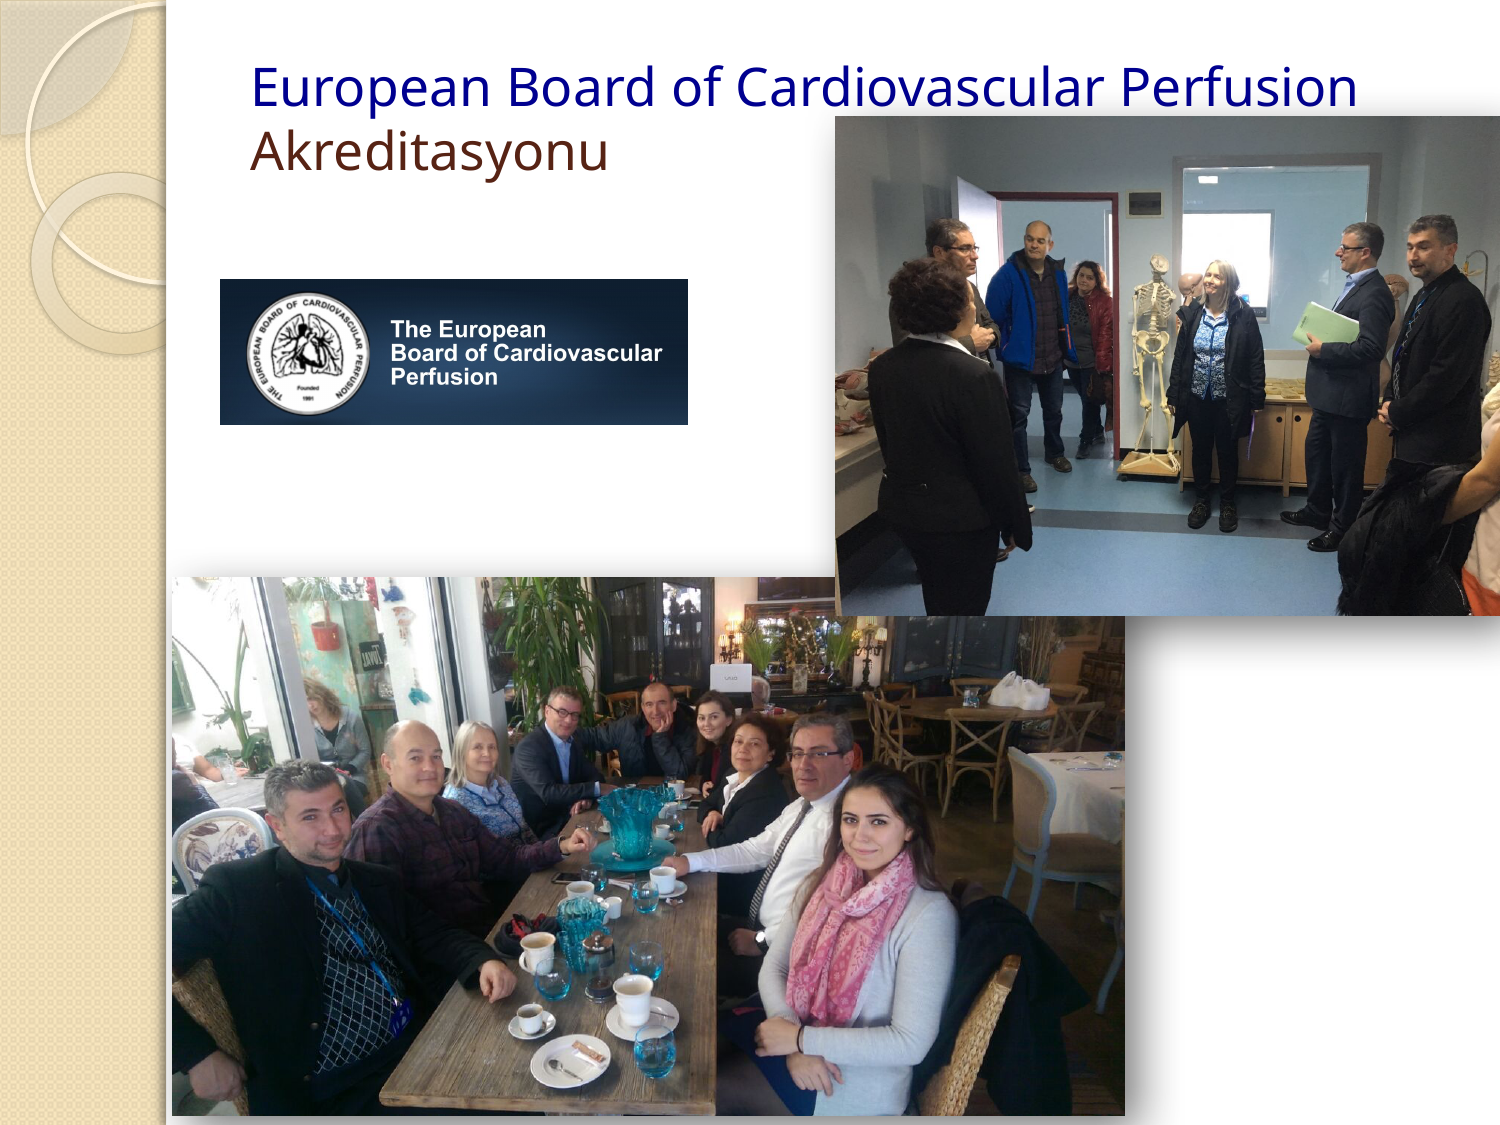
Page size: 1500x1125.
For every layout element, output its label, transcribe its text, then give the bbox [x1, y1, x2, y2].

title European Board of Cardiovascular Perfusion Akreditasyonu [235, 45, 1466, 189]
picture [220, 279, 688, 426]
picture [172, 116, 1500, 1116]
